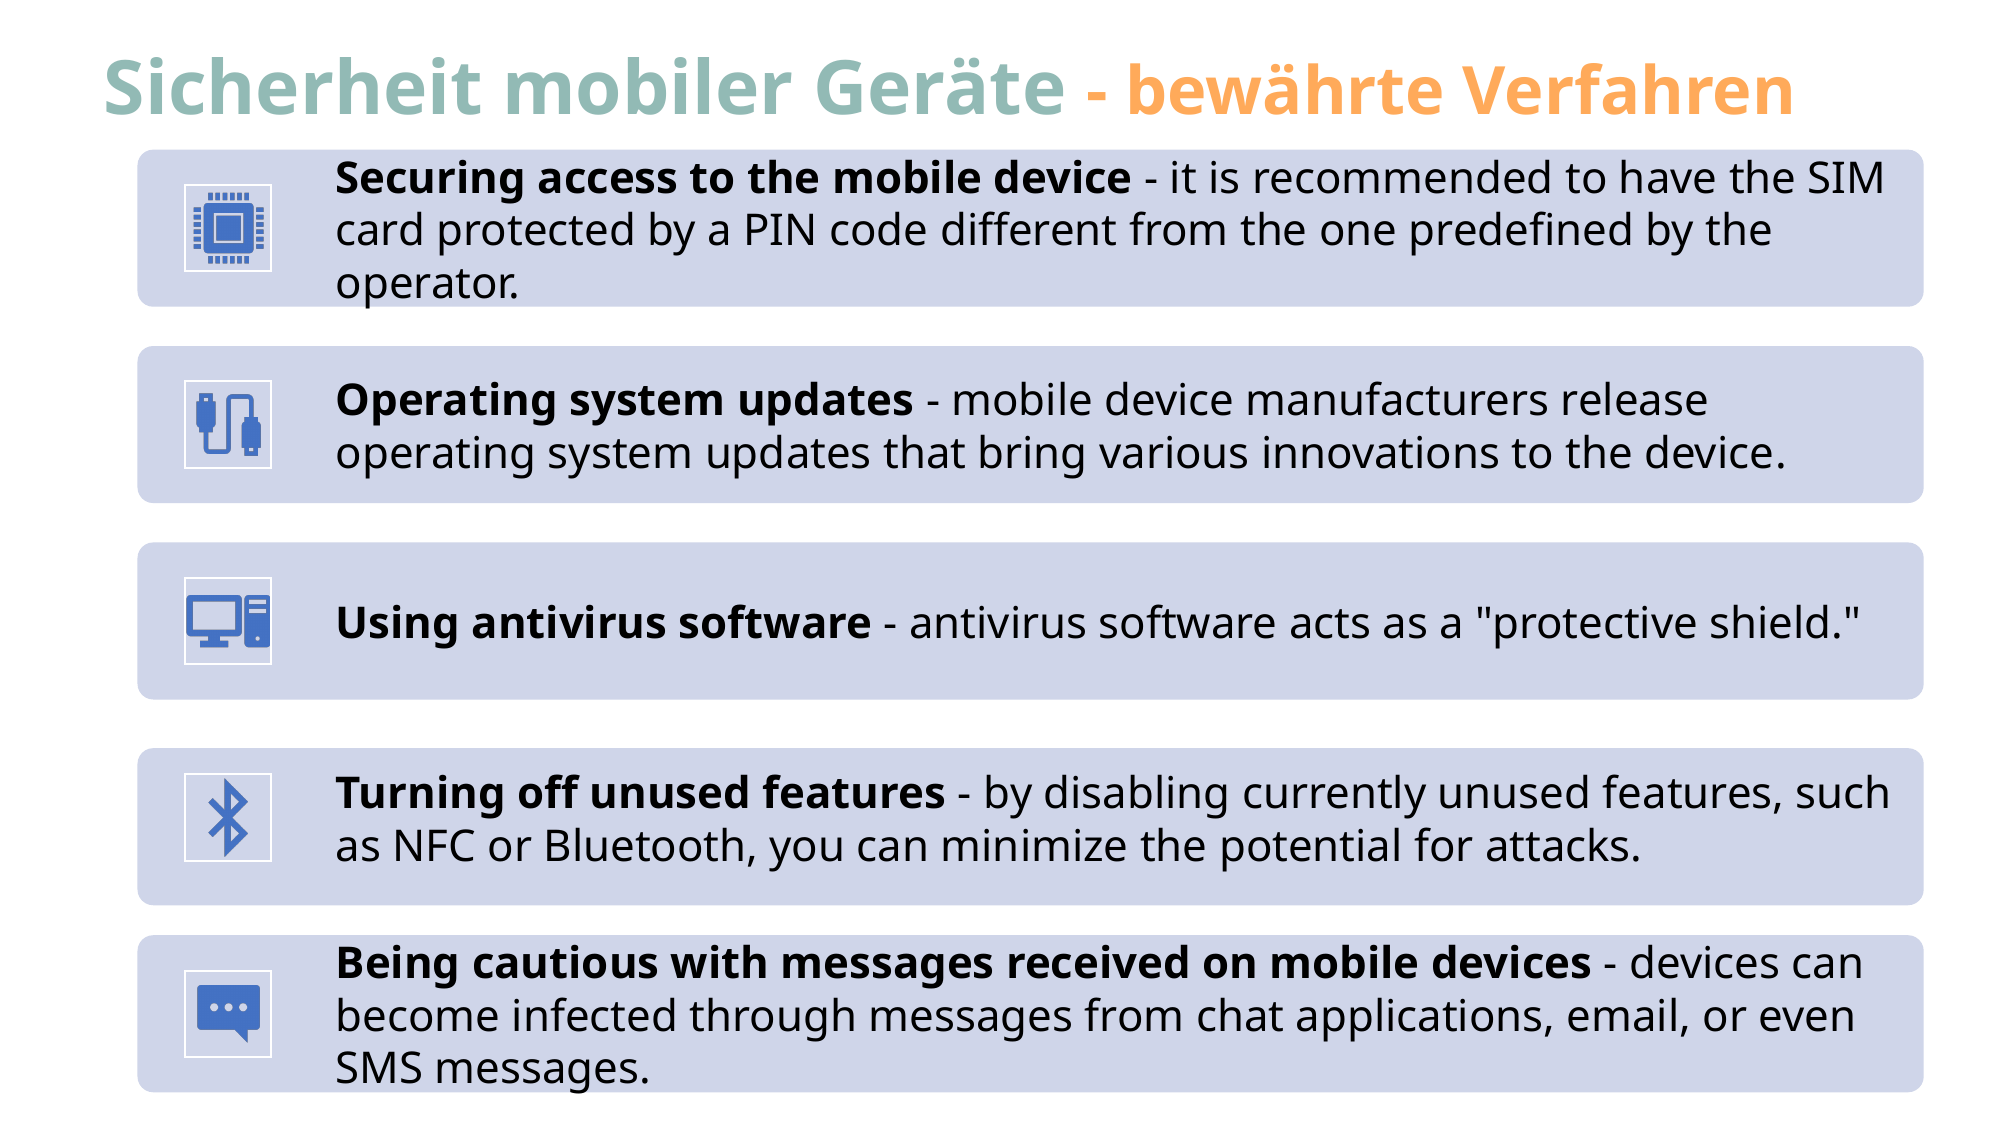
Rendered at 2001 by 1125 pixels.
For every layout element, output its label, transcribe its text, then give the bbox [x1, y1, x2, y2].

title Sicherheit mobiler Geräte - bewährte Verfahren [88, 31, 1839, 149]
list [137, 148, 1924, 1094]
